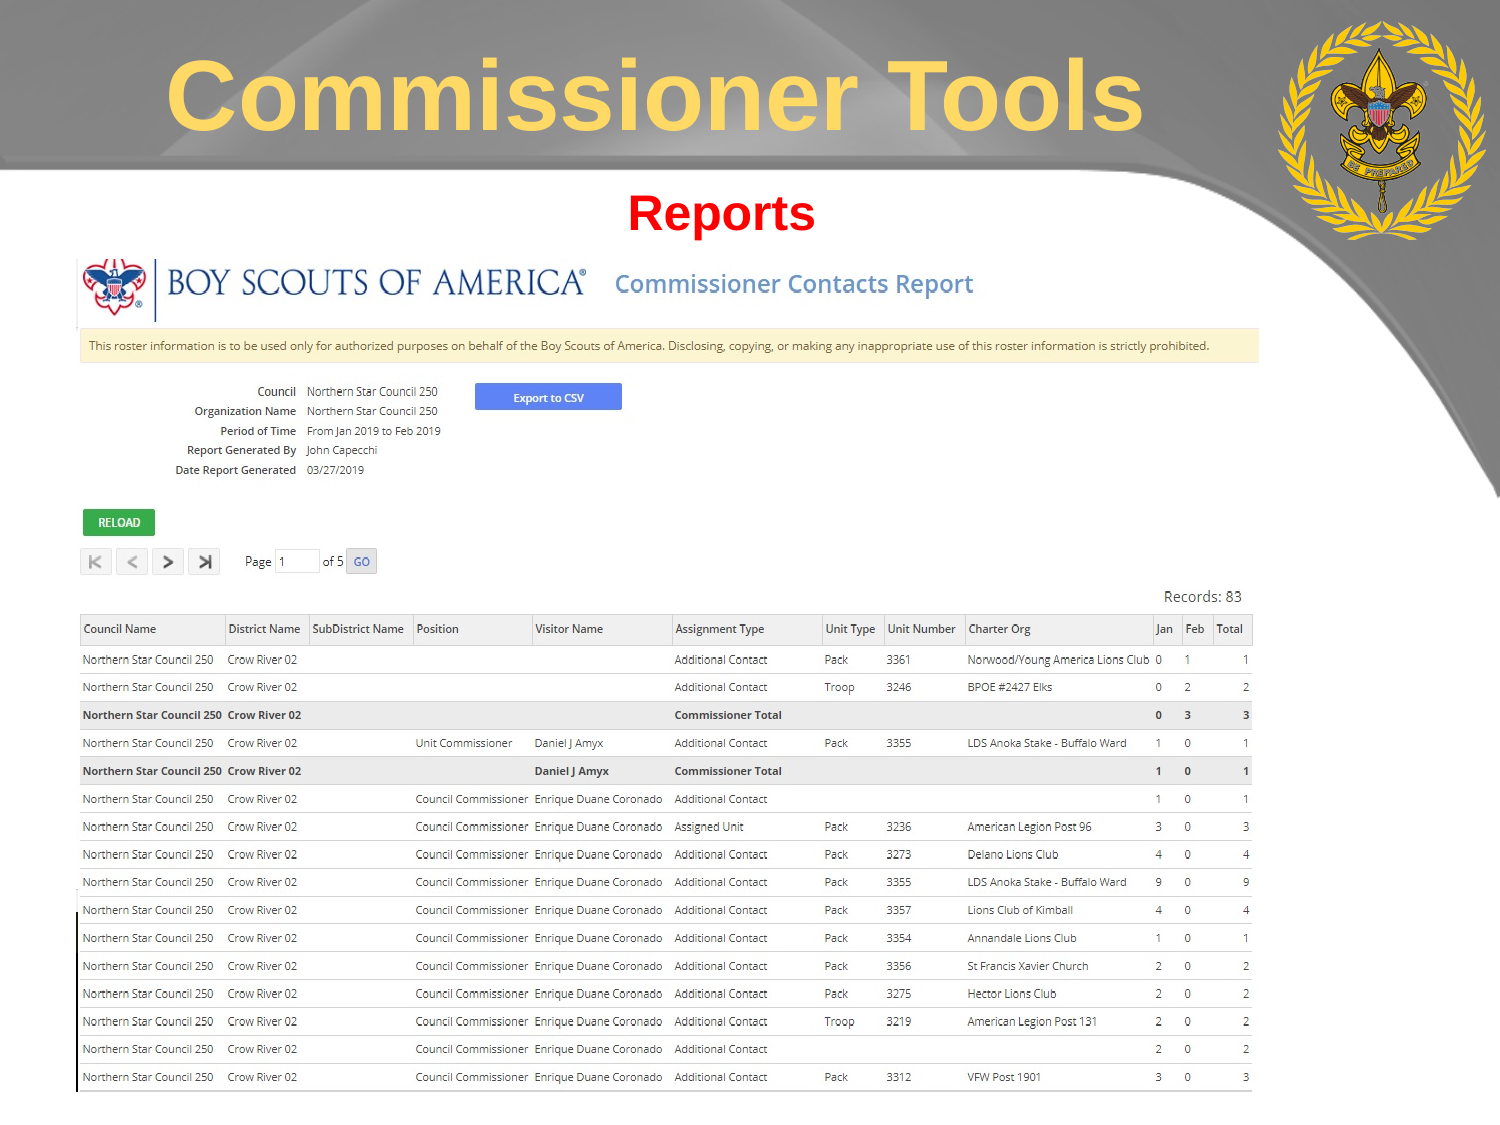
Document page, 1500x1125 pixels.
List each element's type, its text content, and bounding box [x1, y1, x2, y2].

picture [1278, 21, 1486, 240]
picture [76, 259, 1260, 1092]
text_box Reports [568, 172, 876, 248]
